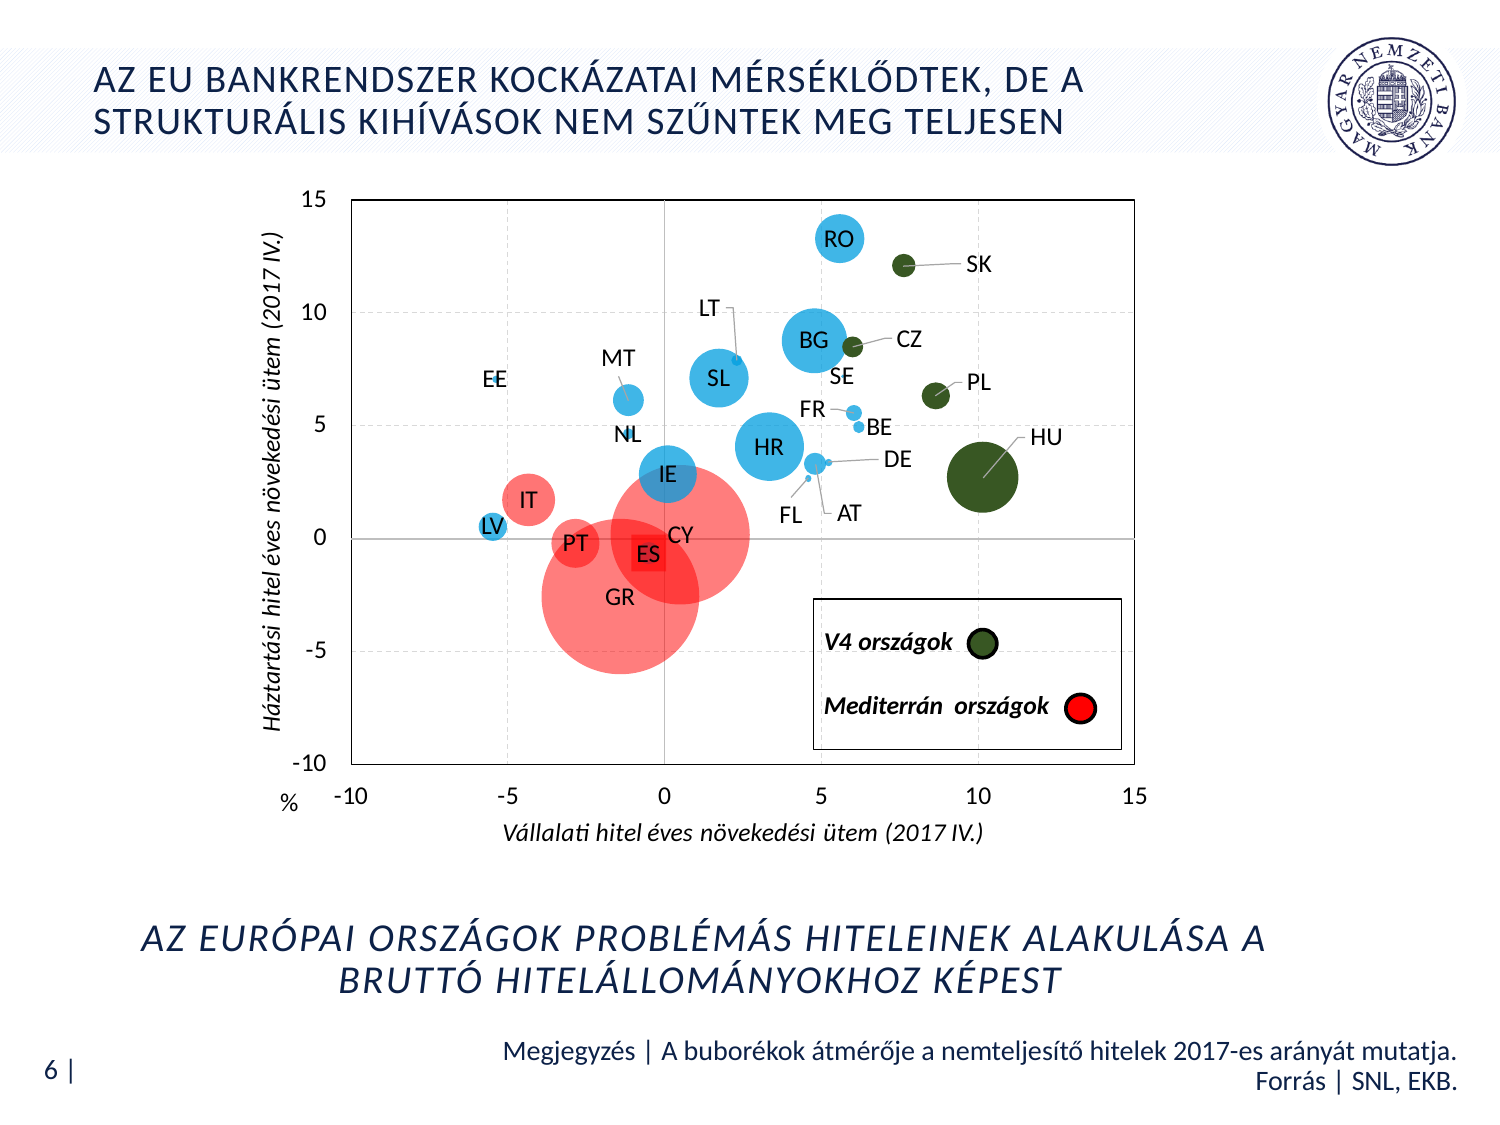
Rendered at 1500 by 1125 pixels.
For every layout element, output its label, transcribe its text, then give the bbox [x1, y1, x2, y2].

picture [1327, 36, 1457, 166]
list Megjegyzés | A buborékok átmérője a nemteljesítő hitelek 2017-es arányát mutatja. Forrás | SNL, EKB. [409, 1036, 1474, 1097]
list Az európai országok problémás hiteleinek alakulása a bruttó hitelállományokhoz képest [84, 892, 1327, 1027]
title Az eu bankrendszer kockázatai mérséklődtek, de a strukturális kihívások nem szűntek meg teljesen [78, 50, 1327, 152]
picture [234, 174, 1166, 869]
